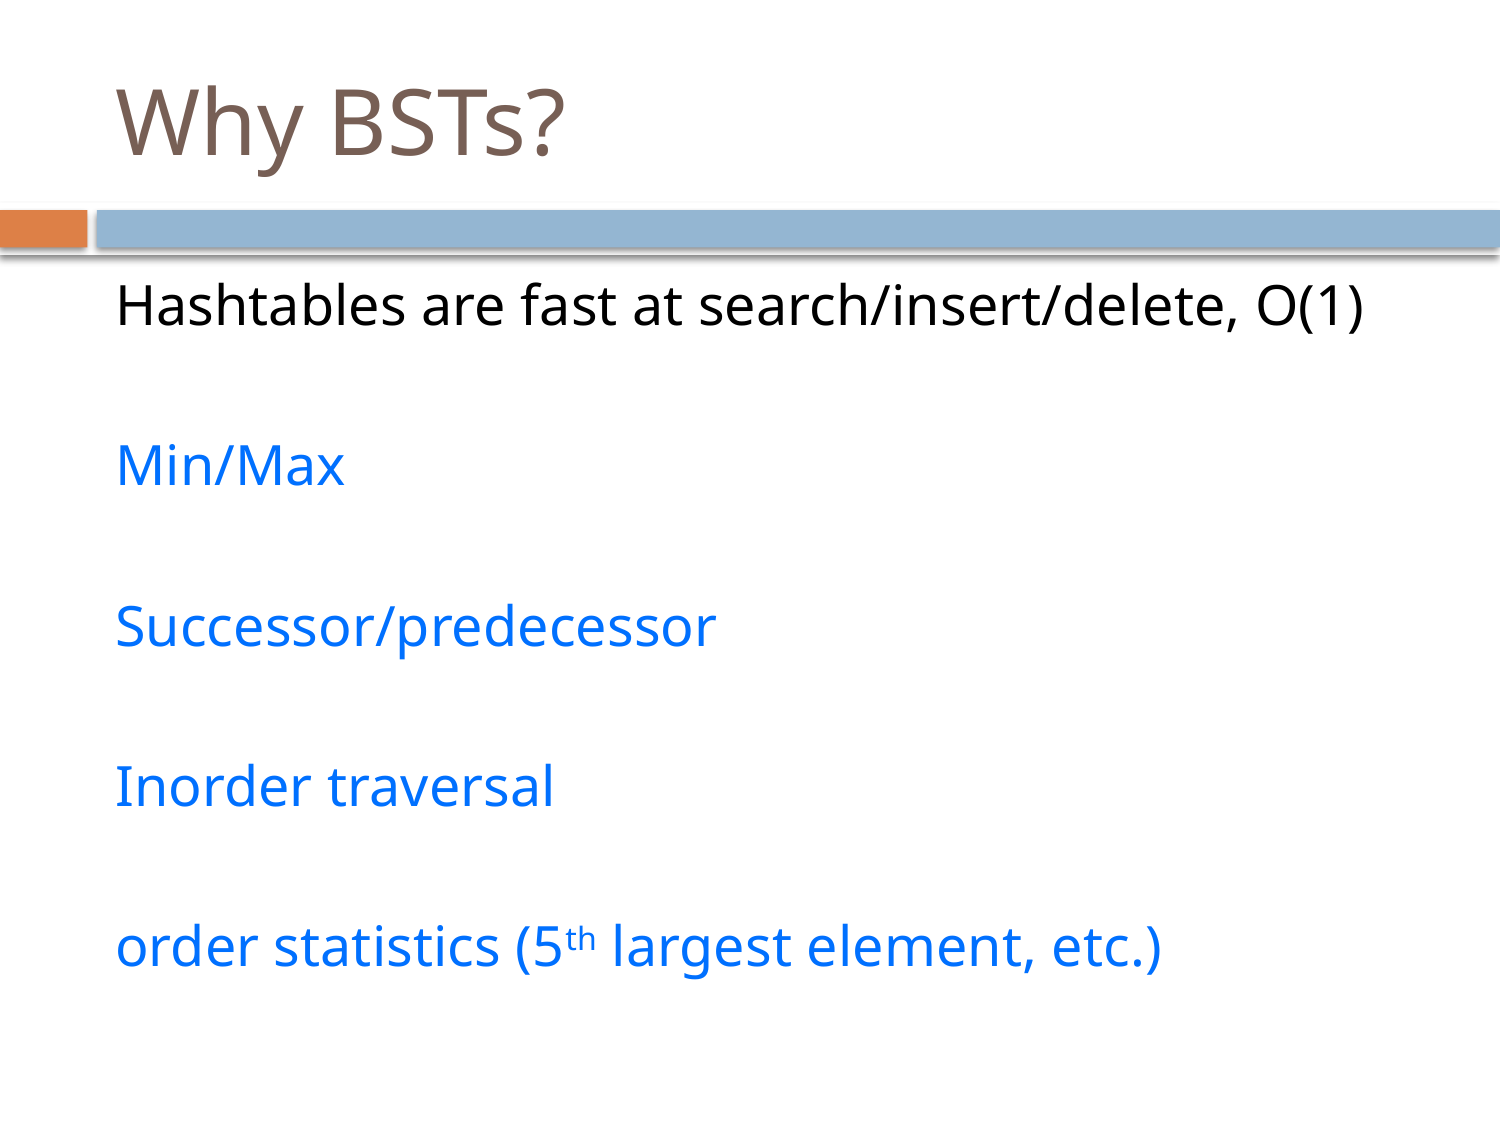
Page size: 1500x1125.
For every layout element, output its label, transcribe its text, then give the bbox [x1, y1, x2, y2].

list Hashtables are fast at search/insert/delete, O(1) Min/Max Successor/predecessor Inorder traversal order statistics (5th largest element, etc.) [100, 262, 1438, 1000]
title Why BSTs? [100, 37, 1438, 200]
